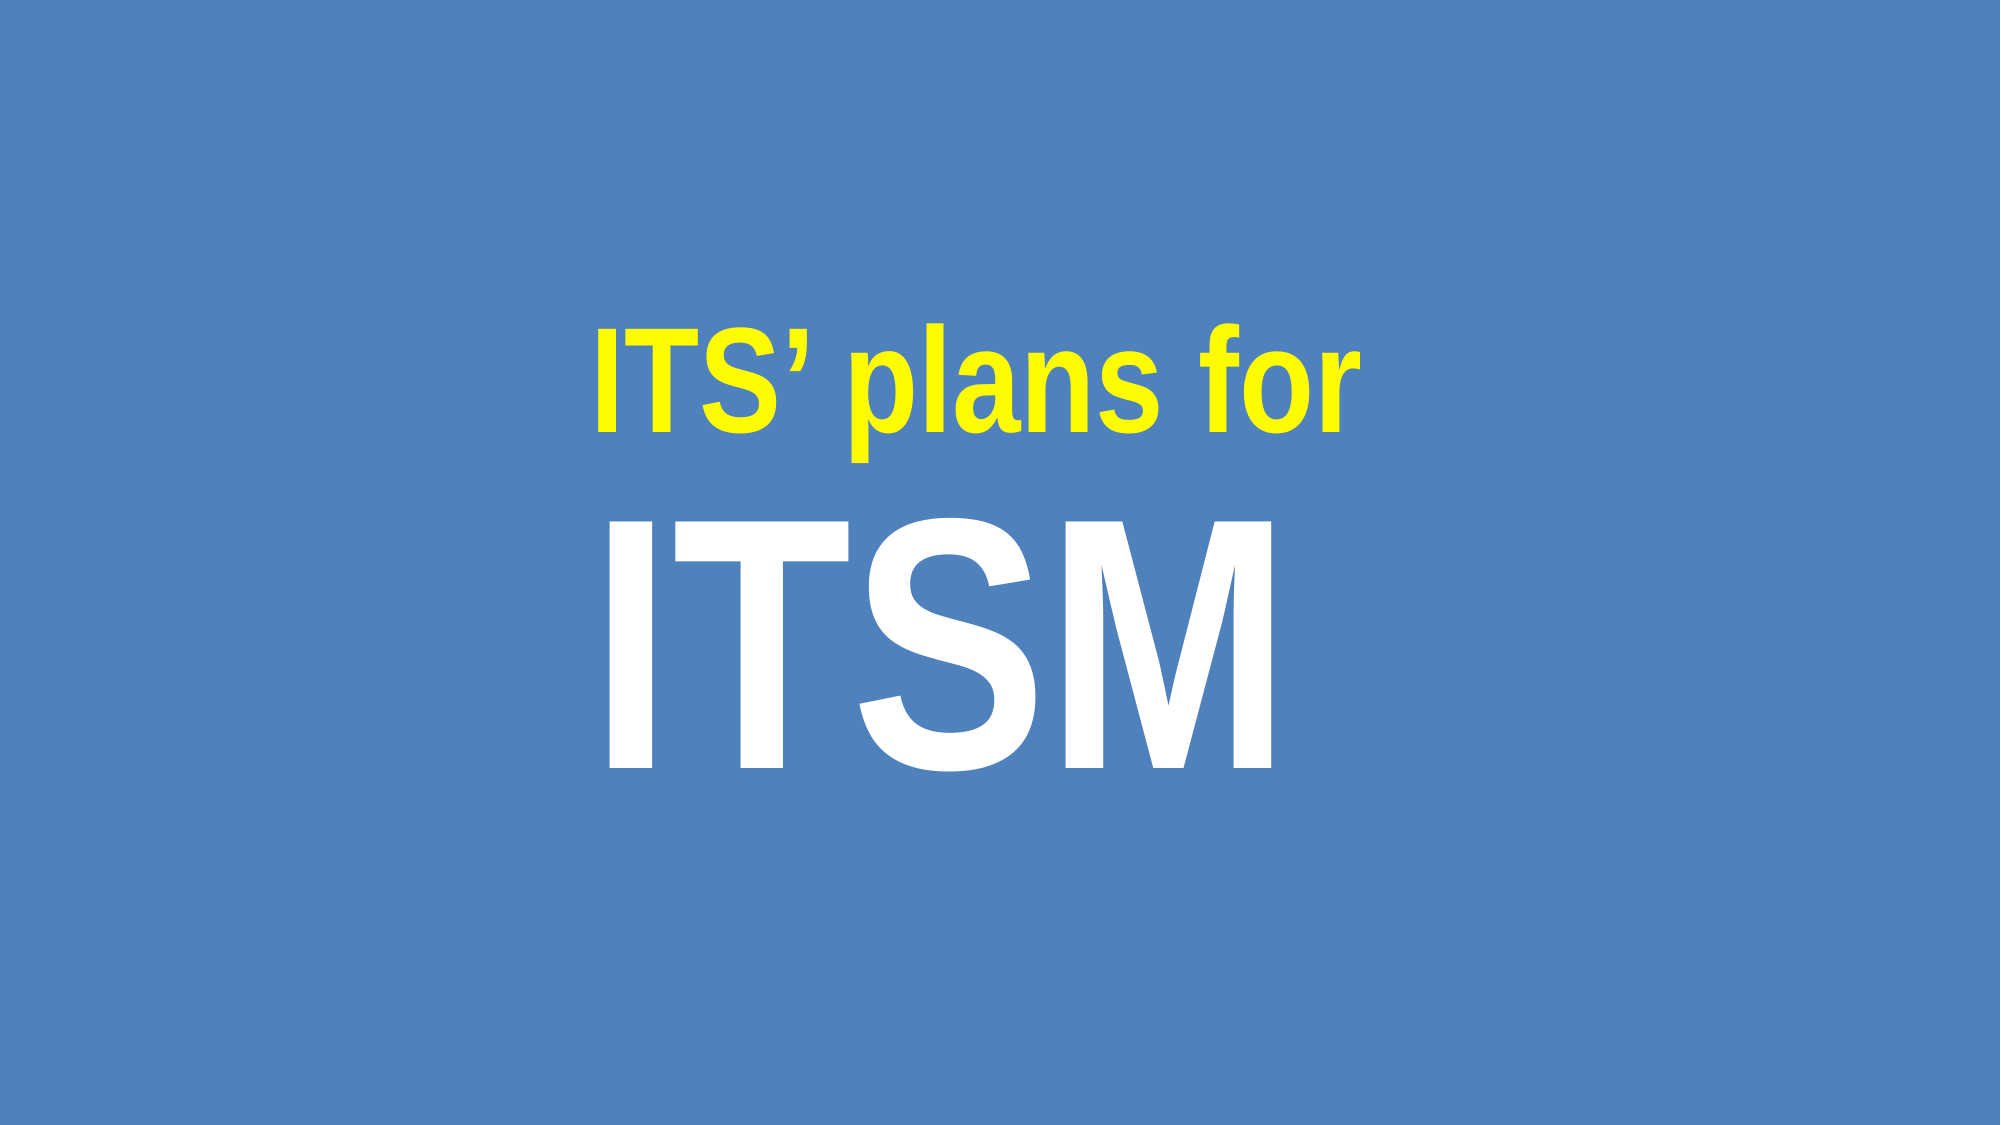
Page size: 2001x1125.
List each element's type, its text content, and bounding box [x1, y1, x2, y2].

text_box ITS’ plans for [575, 275, 1504, 471]
text_box ITSM [575, 402, 1658, 848]
